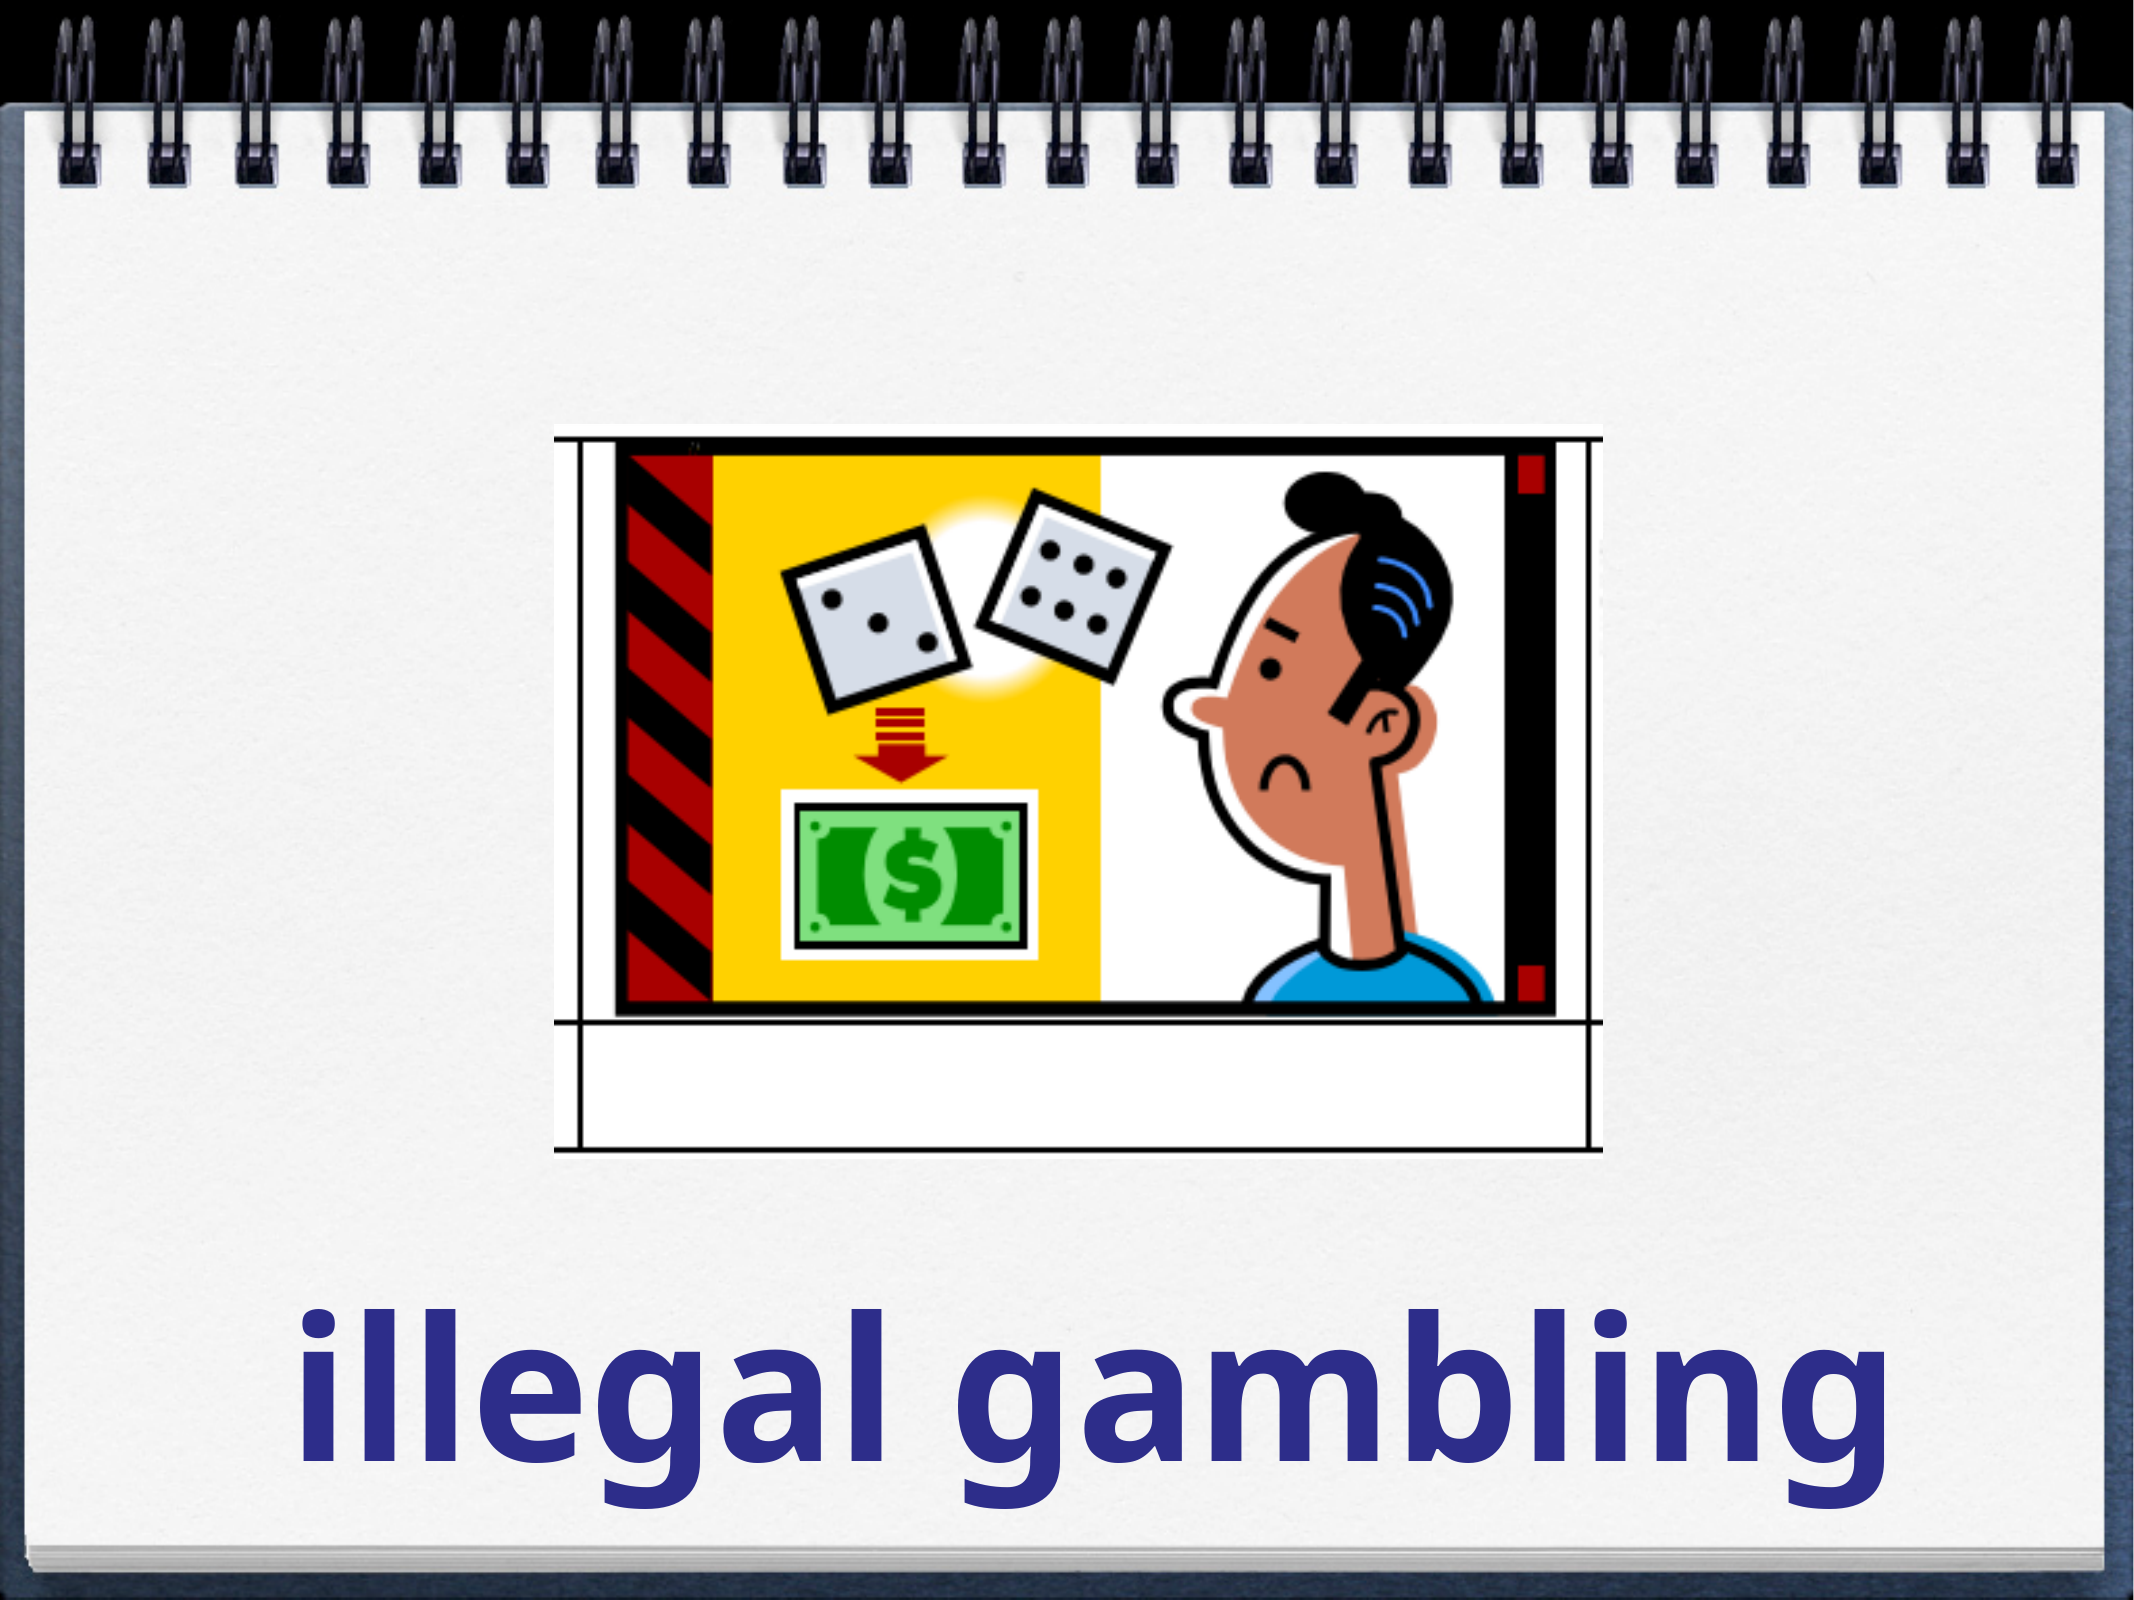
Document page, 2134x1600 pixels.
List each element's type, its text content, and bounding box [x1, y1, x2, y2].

text_box illegal gambling [273, 1253, 1915, 1509]
picture [0, 0, 2134, 1600]
